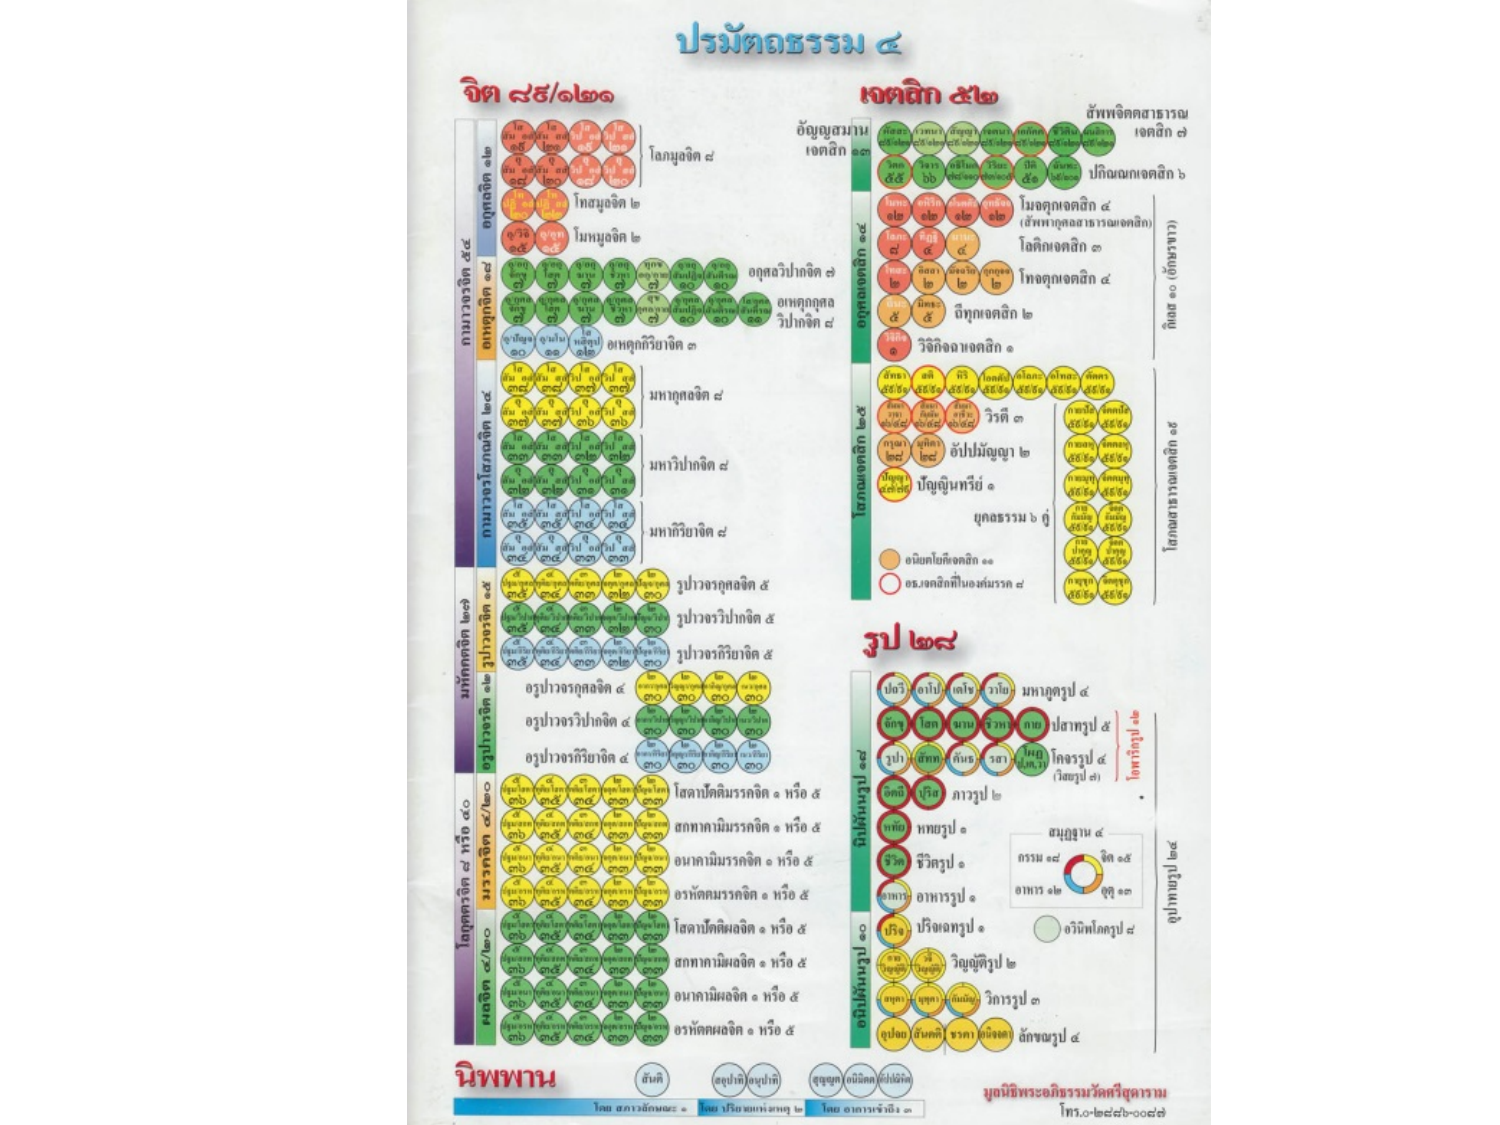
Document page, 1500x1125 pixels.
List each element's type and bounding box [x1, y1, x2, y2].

picture [407, 0, 1211, 1125]
